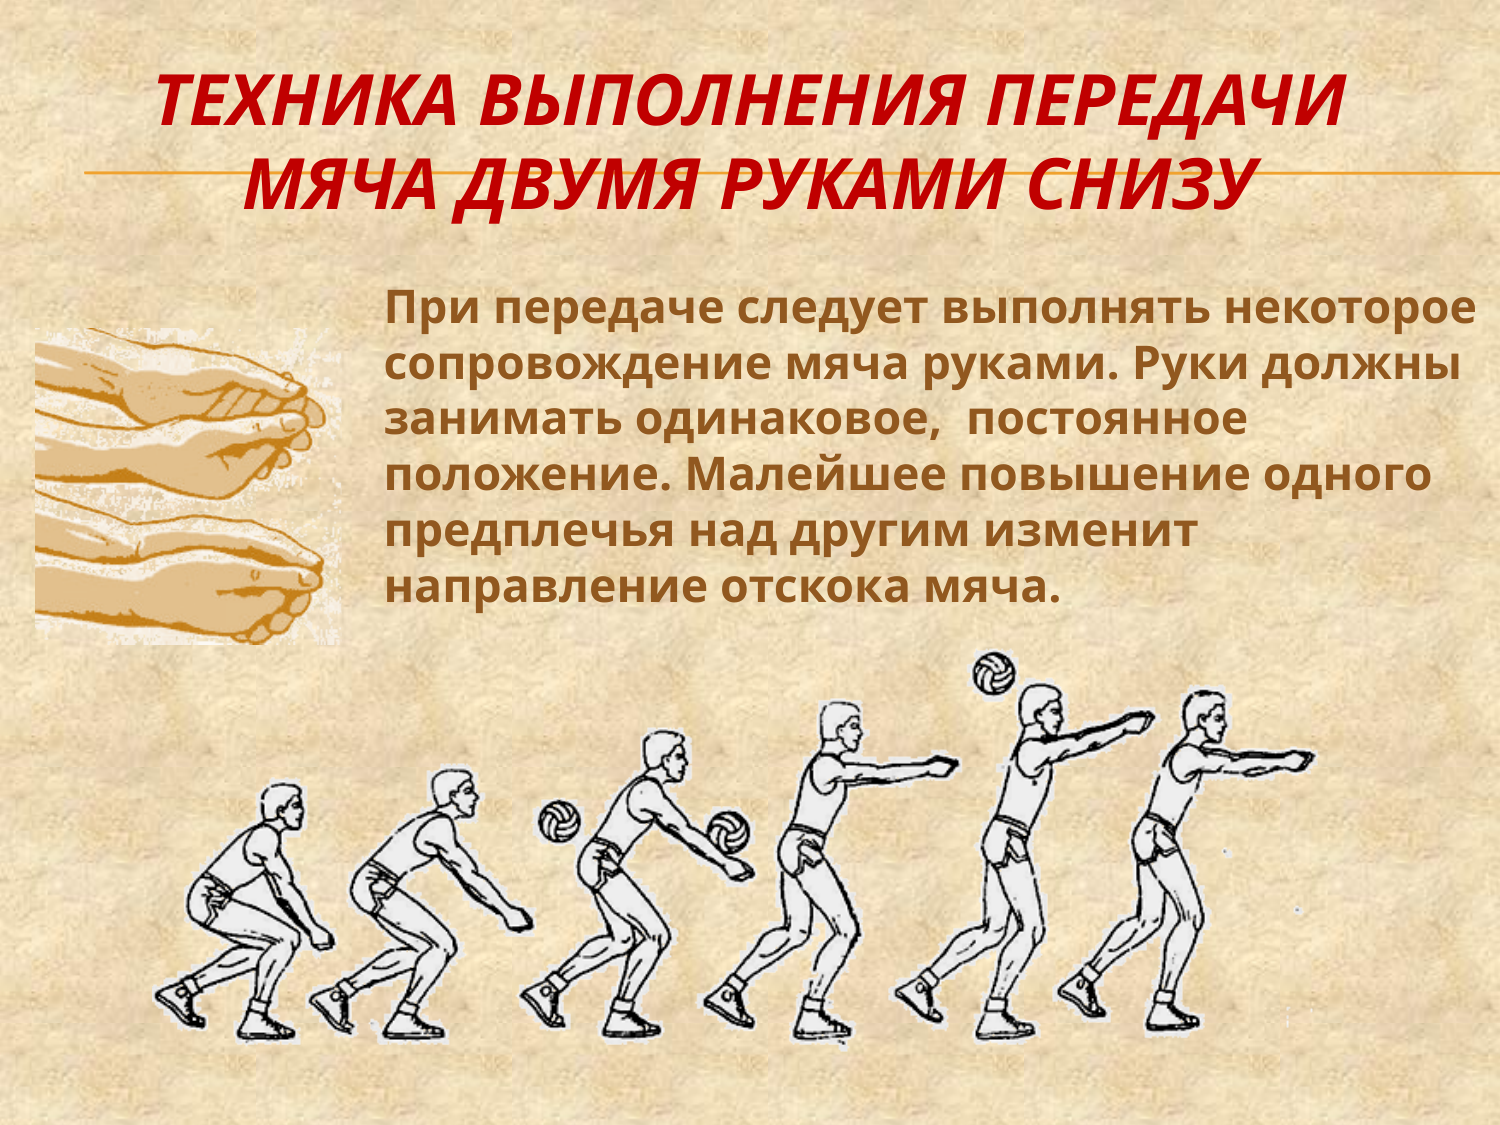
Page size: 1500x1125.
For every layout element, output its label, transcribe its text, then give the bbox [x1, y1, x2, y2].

list При передаче следует выполнять некоторое сопровождение мяча руками. Руки должны занимать одинаковое, постоянное положение. Малейшее повышение одного предплечья над другим изменит направление отскока мяча. [316, 269, 1500, 624]
picture [0, 0, 1500, 1125]
title Техника выполнения передачи мяча двумя руками снизу [75, 45, 1425, 233]
